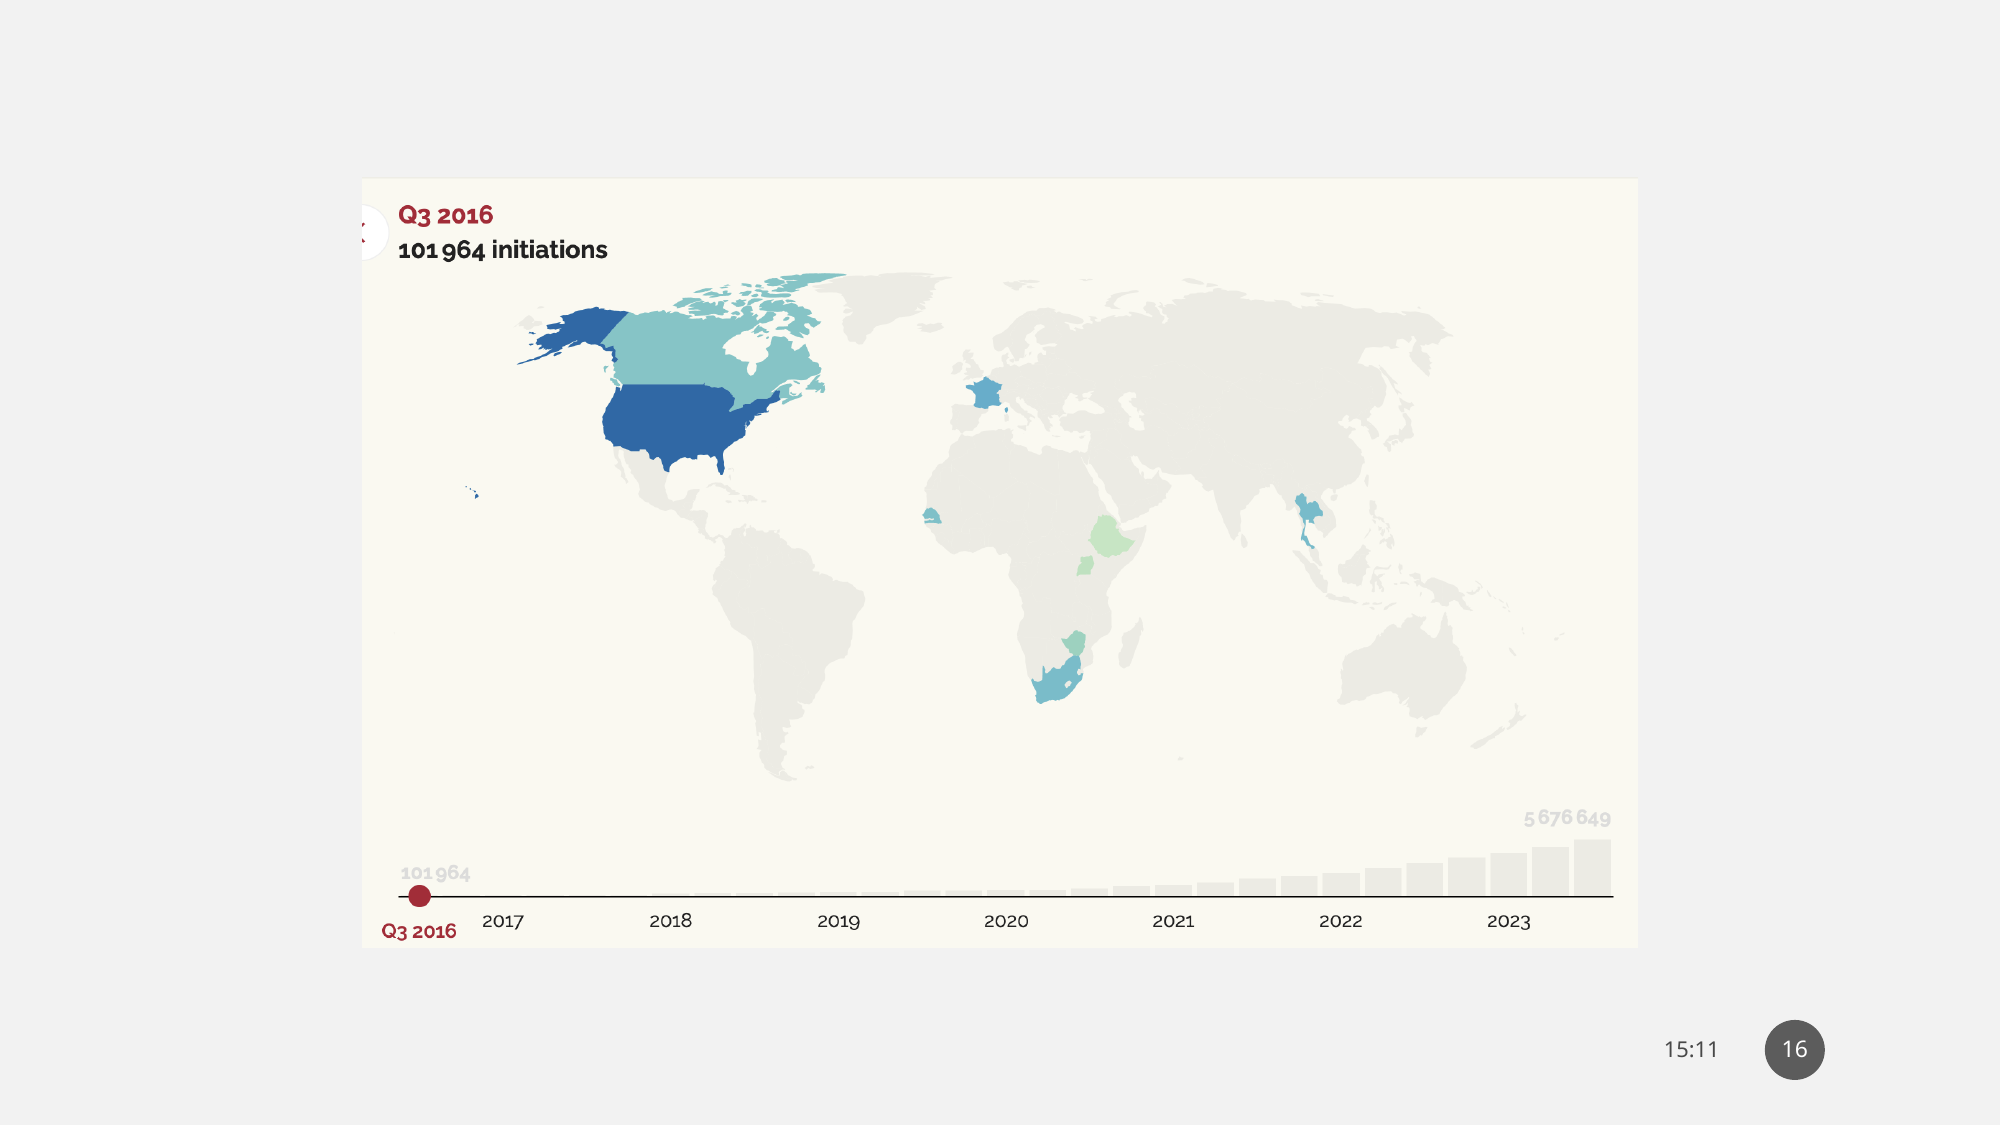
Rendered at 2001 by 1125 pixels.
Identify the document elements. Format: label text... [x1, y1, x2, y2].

slide_number 16 [1764, 1019, 1825, 1080]
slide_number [1283, 1023, 1735, 1077]
picture [362, 177, 1638, 948]
